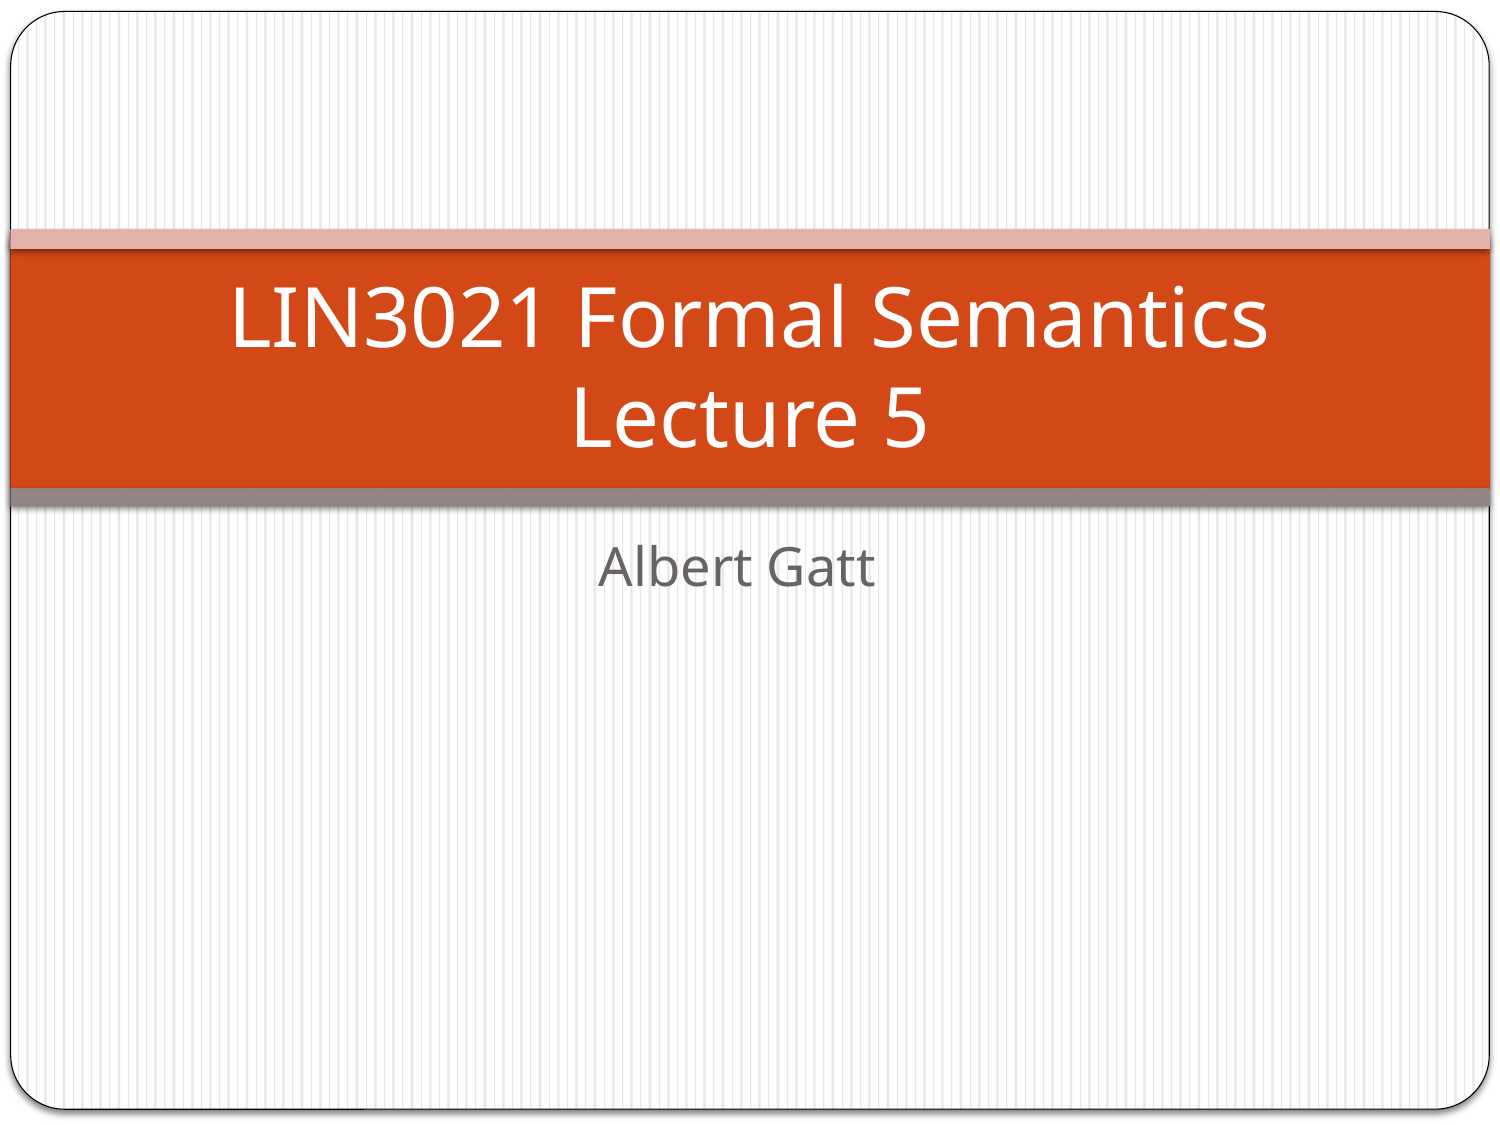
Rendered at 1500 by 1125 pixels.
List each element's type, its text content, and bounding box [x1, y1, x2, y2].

title LIN3021 Formal Semantics Lecture 5 [75, 247, 1425, 489]
subtitle Albert Gatt [212, 525, 1263, 788]
